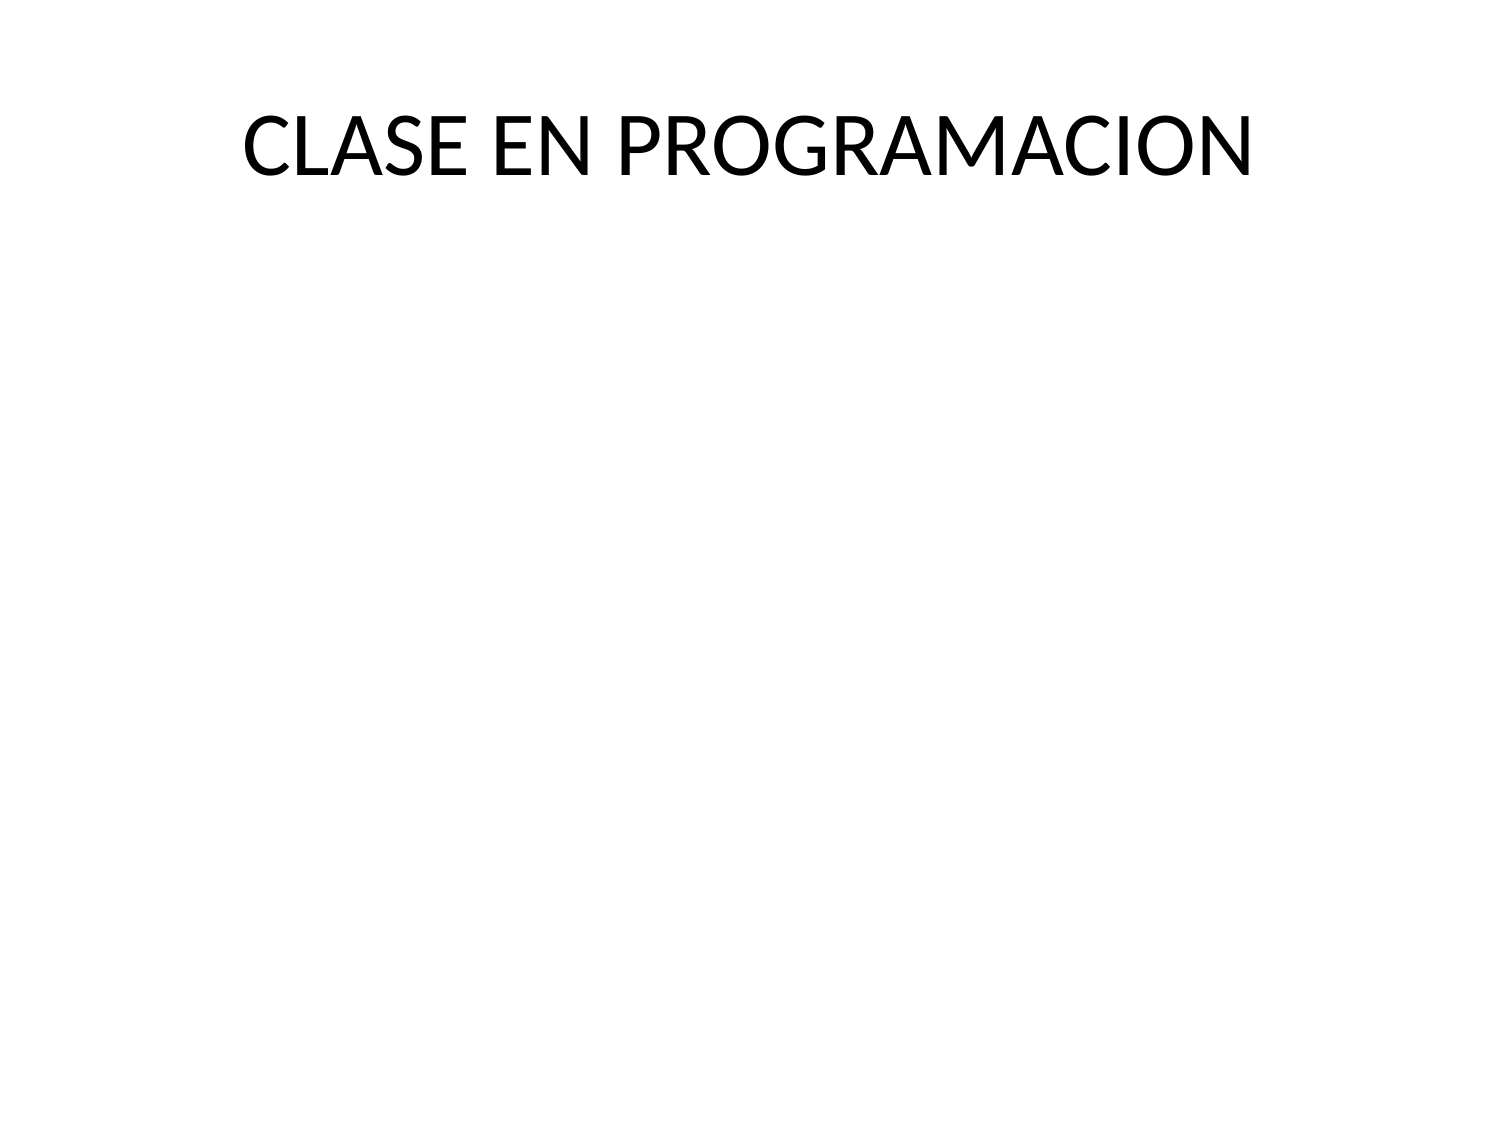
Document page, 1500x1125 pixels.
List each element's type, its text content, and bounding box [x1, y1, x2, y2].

title CLASE EN PROGRAMACION [75, 45, 1425, 233]
